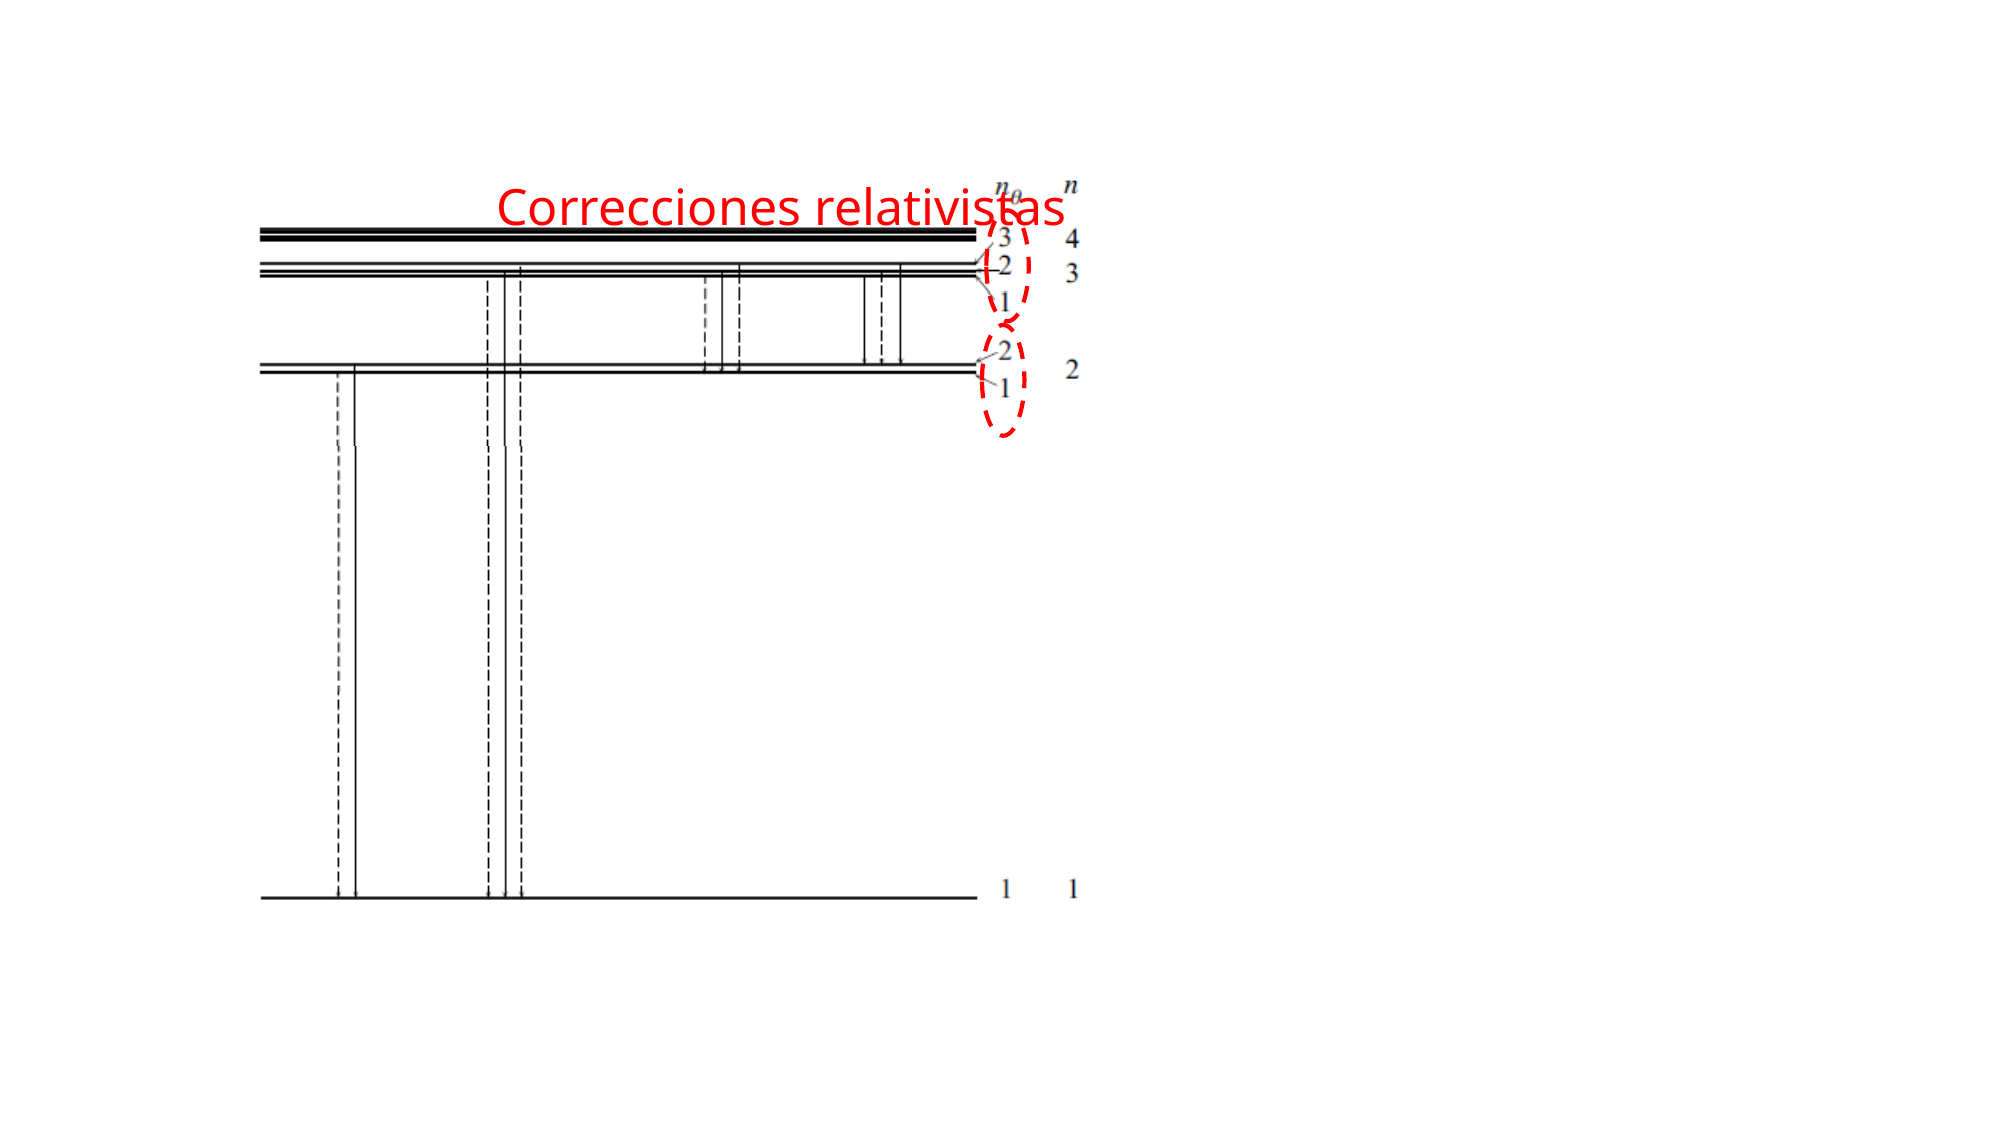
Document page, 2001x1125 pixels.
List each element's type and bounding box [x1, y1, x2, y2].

text_box [572, 167, 1029, 322]
picture [254, 170, 1106, 913]
